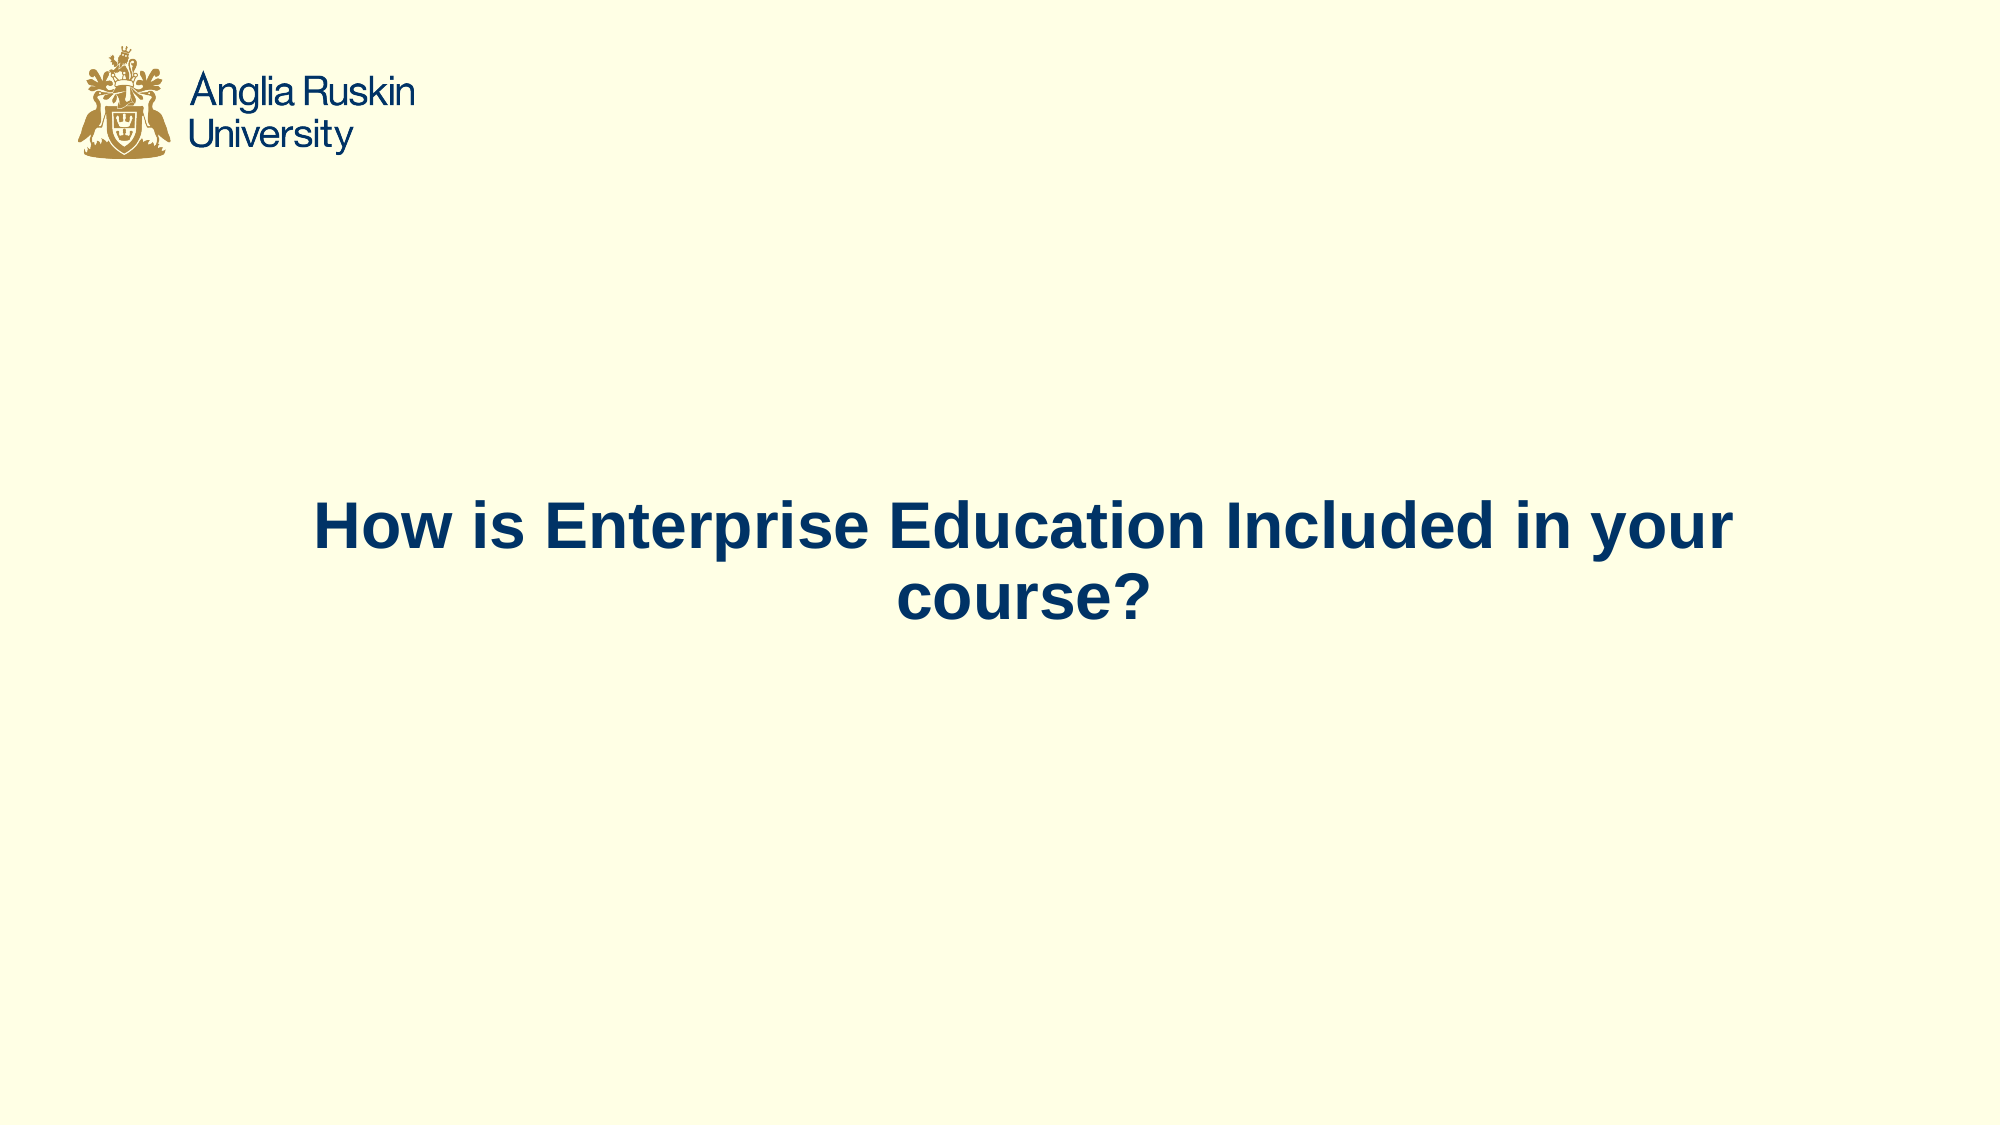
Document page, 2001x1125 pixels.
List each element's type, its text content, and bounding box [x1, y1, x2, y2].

title How is Enterprise Education Included in your course? [186, 483, 1863, 642]
picture [78, 46, 414, 159]
